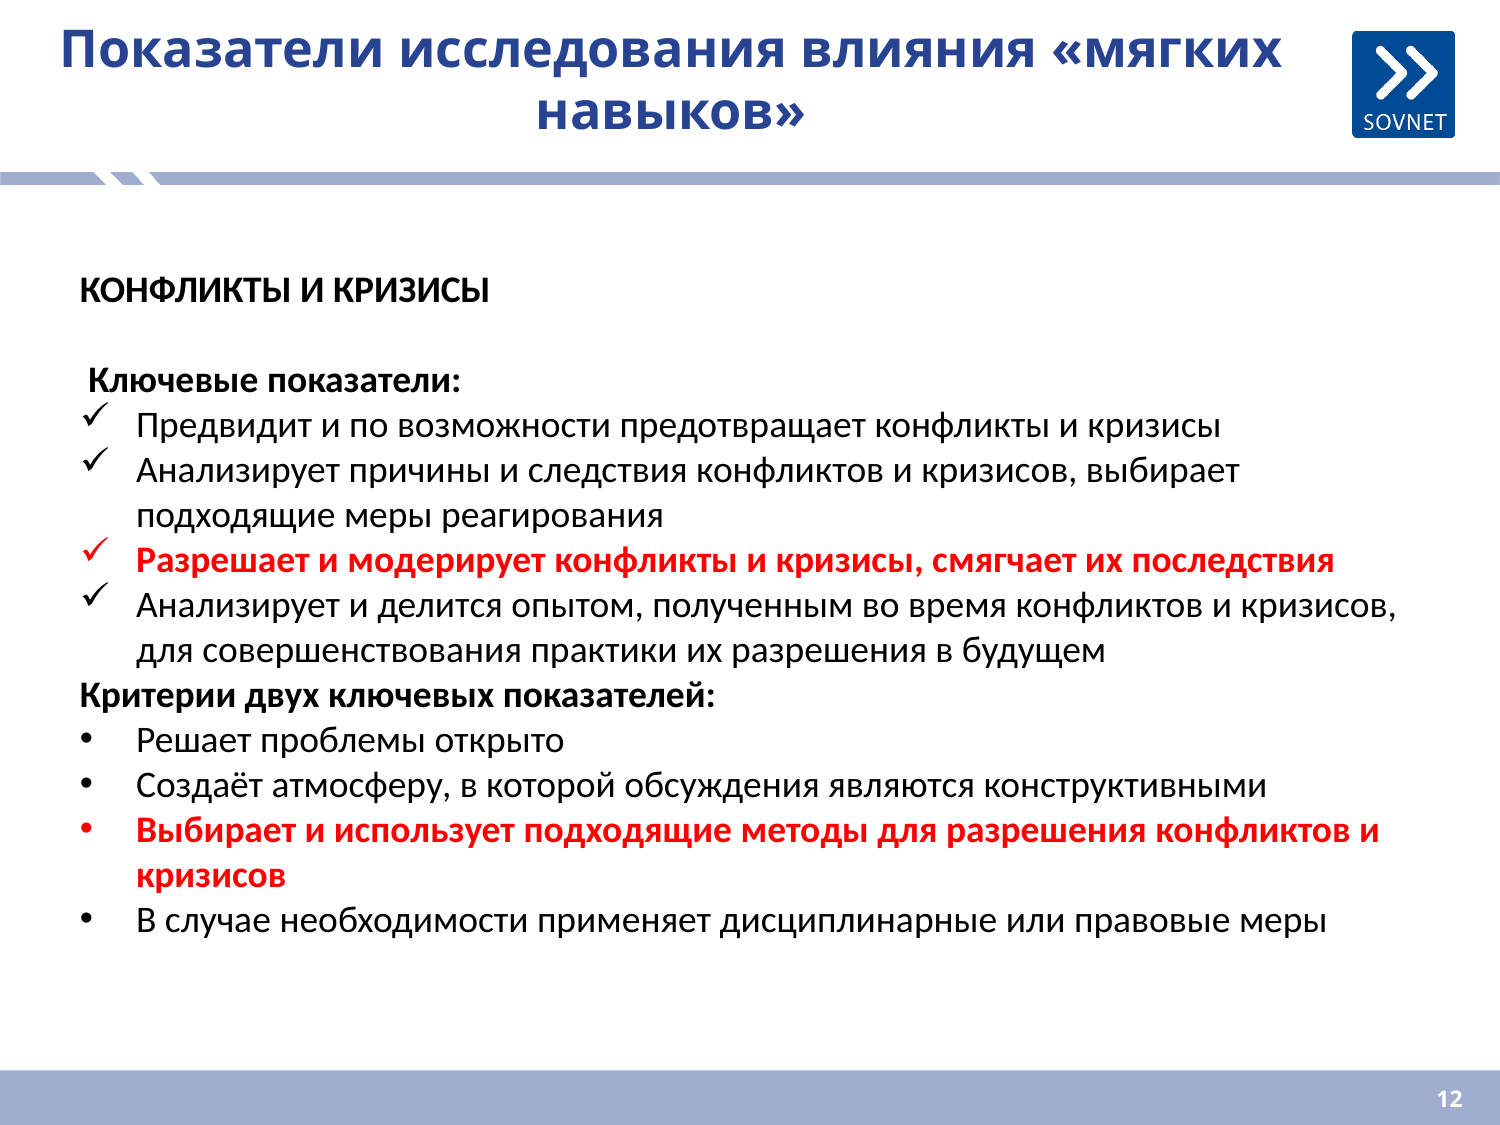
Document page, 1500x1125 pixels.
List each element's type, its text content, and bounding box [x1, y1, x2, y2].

title Показатели исследования влияния «мягких навыков» [39, 19, 1304, 137]
slide_number 12 [1127, 1074, 1478, 1125]
picture [0, 172, 1500, 185]
picture [1352, 31, 1455, 138]
list КОНФЛИКТЫ И КРИЗИСЫ Ключевые показатели: Предвидит и по возможности предотвращает конфликты и кризисы Анализирует причины и следствия конфликтов и кризисов, выбирает подходящие меры реагирования Разрешает и модерирует конфликты и кризисы, смягчает их последствия Анализирует и делится опытом, полученным во время конфликтов и кризисов, для совершенствования практики их разрешения в будущем Критерии двух ключевых показателей: Решает проблемы открыто Создаёт атмосферу, в которой обсуждения являются конструктивными Выбирает и использует подходящие методы для разрешения конфликтов и кризисов В случае необходимости применяет дисциплинарные или правовые меры [64, 257, 1447, 1125]
